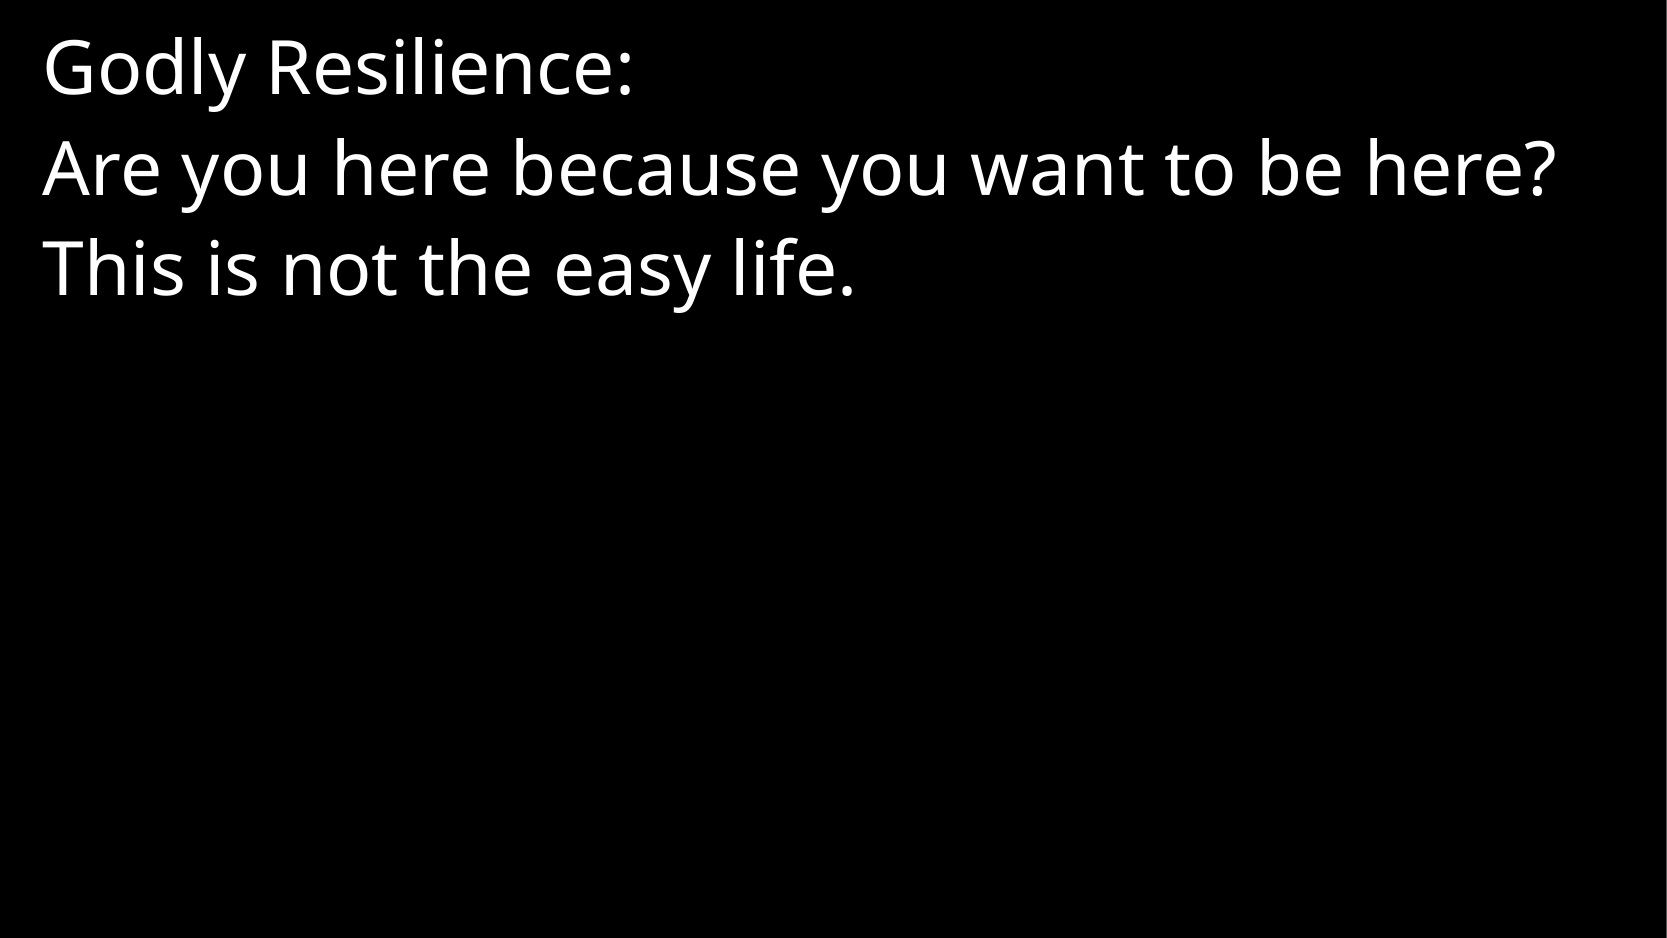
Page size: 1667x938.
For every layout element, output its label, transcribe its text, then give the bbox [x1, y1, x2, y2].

list Godly Resilience: Are you here because you want to be here? This is not the easy life. [27, 18, 1640, 813]
